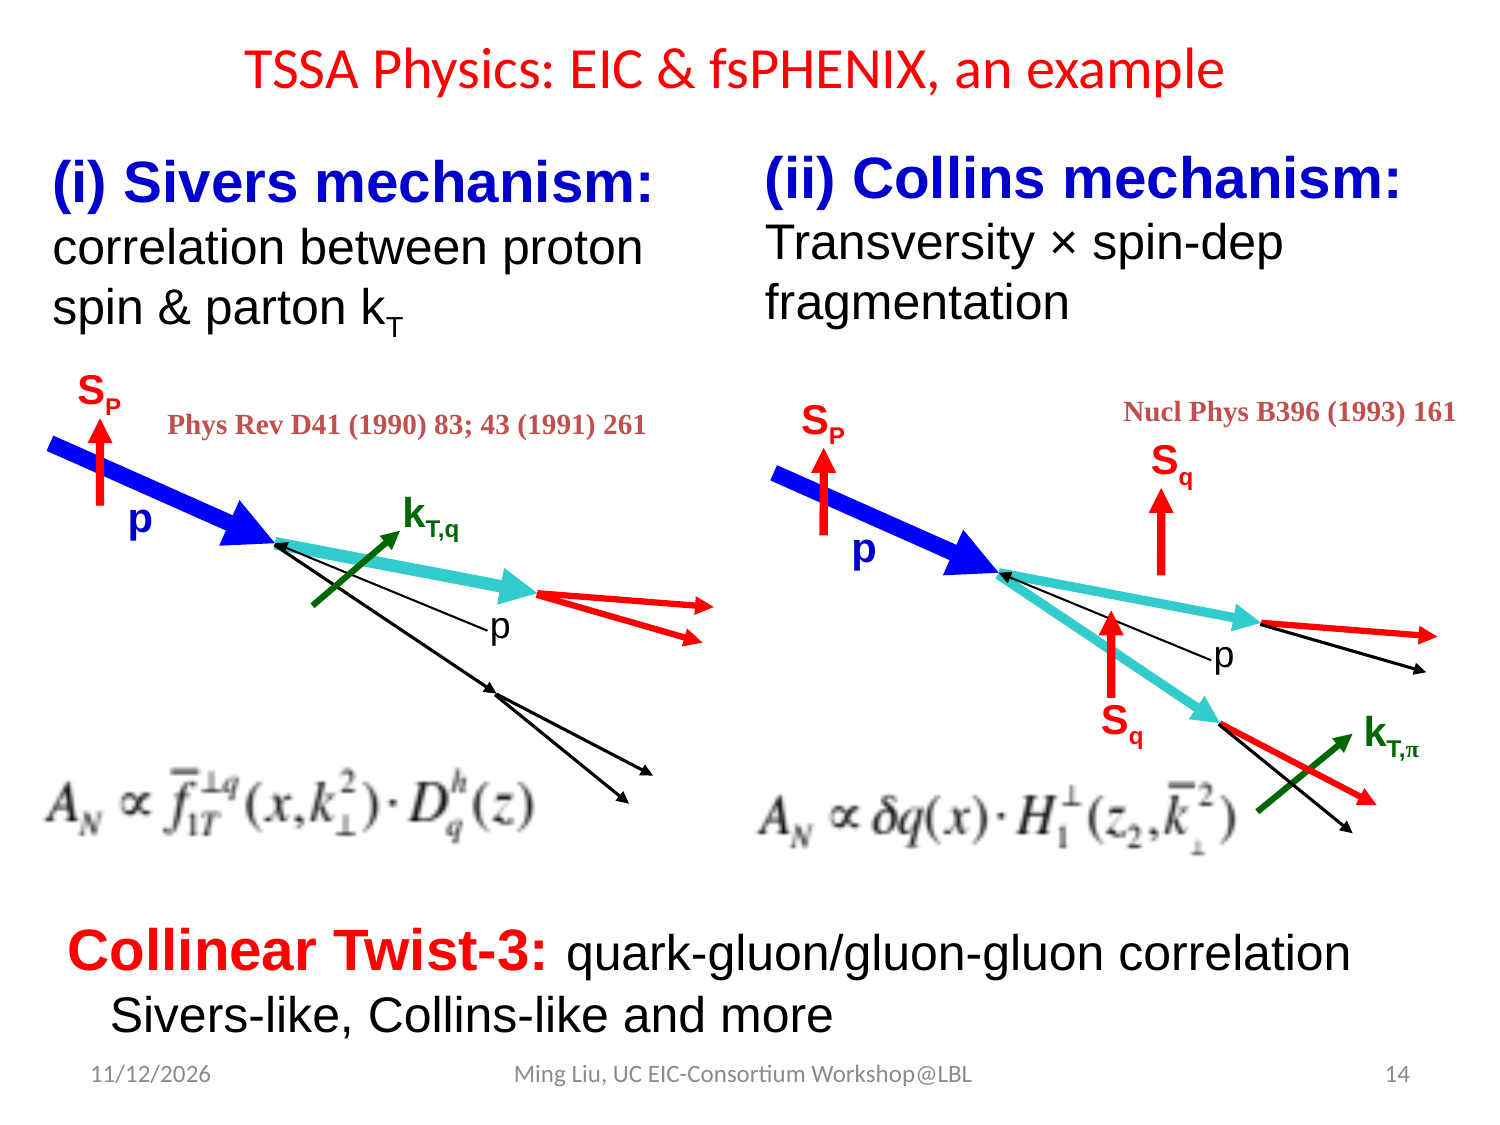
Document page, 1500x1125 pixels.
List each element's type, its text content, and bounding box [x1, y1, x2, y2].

text_box p [112, 483, 168, 549]
text_box [1012, 575, 1261, 627]
text_box [1105, 610, 1118, 685]
text_box (ii) Collins mechanism: Transversity × spin-dep fragmentation [749, 132, 1500, 338]
text_box SP [786, 385, 887, 457]
text_box [312, 530, 400, 606]
text_box Sq [1086, 685, 1161, 757]
text_box kT,q [387, 478, 488, 550]
text_box p [474, 593, 513, 653]
text_box p [1198, 622, 1237, 683]
text_box [1219, 723, 1377, 806]
text_box [1261, 622, 1438, 642]
slide_number 14 [1074, 1042, 1425, 1103]
text_box TSSA Physics: EIC & fsPHENIX, an example [0, 0, 1484, 130]
text_box [1309, 734, 1348, 769]
text_box [537, 593, 714, 613]
text_box [1260, 624, 1427, 675]
text_box [274, 542, 349, 574]
text_box [892, 525, 999, 574]
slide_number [75, 1042, 425, 1103]
text_box [93, 428, 107, 506]
text_box Sq [1136, 435, 1211, 497]
text_box SP [62, 355, 163, 428]
text_box [536, 594, 703, 646]
text_box kT,π [1348, 697, 1449, 770]
text_box [496, 693, 654, 776]
text_box [336, 586, 497, 694]
text_box [817, 457, 830, 536]
text_box (i) Sivers mechanism: correlation between proton spin & parton kT [37, 137, 675, 421]
text_box [1112, 650, 1220, 724]
text_box [366, 560, 538, 597]
text_box [494, 694, 629, 804]
text_box p [836, 513, 892, 579]
text_box [1218, 724, 1353, 834]
text_box Nucl Phys B396 (1993) 161 [1108, 385, 1473, 435]
text_box [168, 495, 275, 544]
picture [37, 758, 536, 849]
footer Ming Liu, UC EIC-Consortium Workshop@LBL [425, 1042, 1062, 1103]
text_box Collinear Twist-3: quark-gluon/gluon-gluon correlation Sivers-like, Collins-like and more [53, 905, 1382, 1058]
text_box [1155, 497, 1168, 576]
text_box Phys Rev D41 (1990) 83; 43 (1991) 261 [152, 397, 663, 448]
picture [749, 772, 1246, 861]
text_box [998, 571, 1107, 618]
